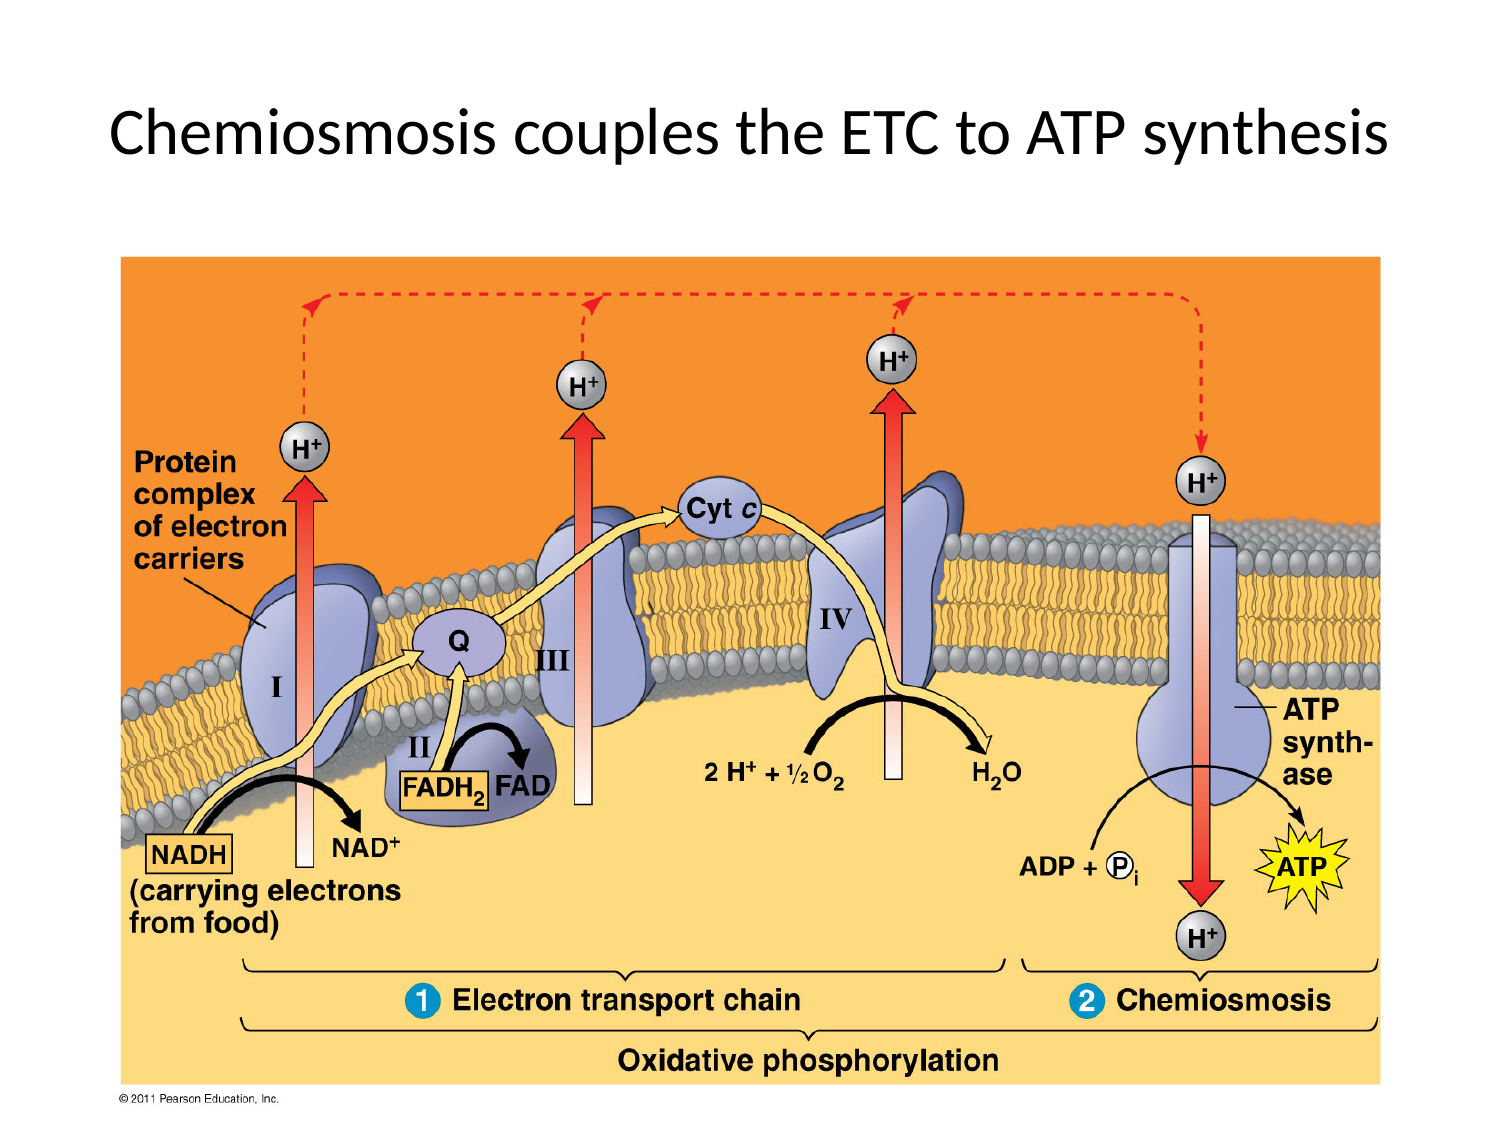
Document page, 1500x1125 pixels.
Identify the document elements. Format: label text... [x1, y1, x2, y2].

title Chemiosmosis couples the ETC to ATP synthesis [0, 24, 1500, 231]
picture [113, 249, 1388, 1113]
